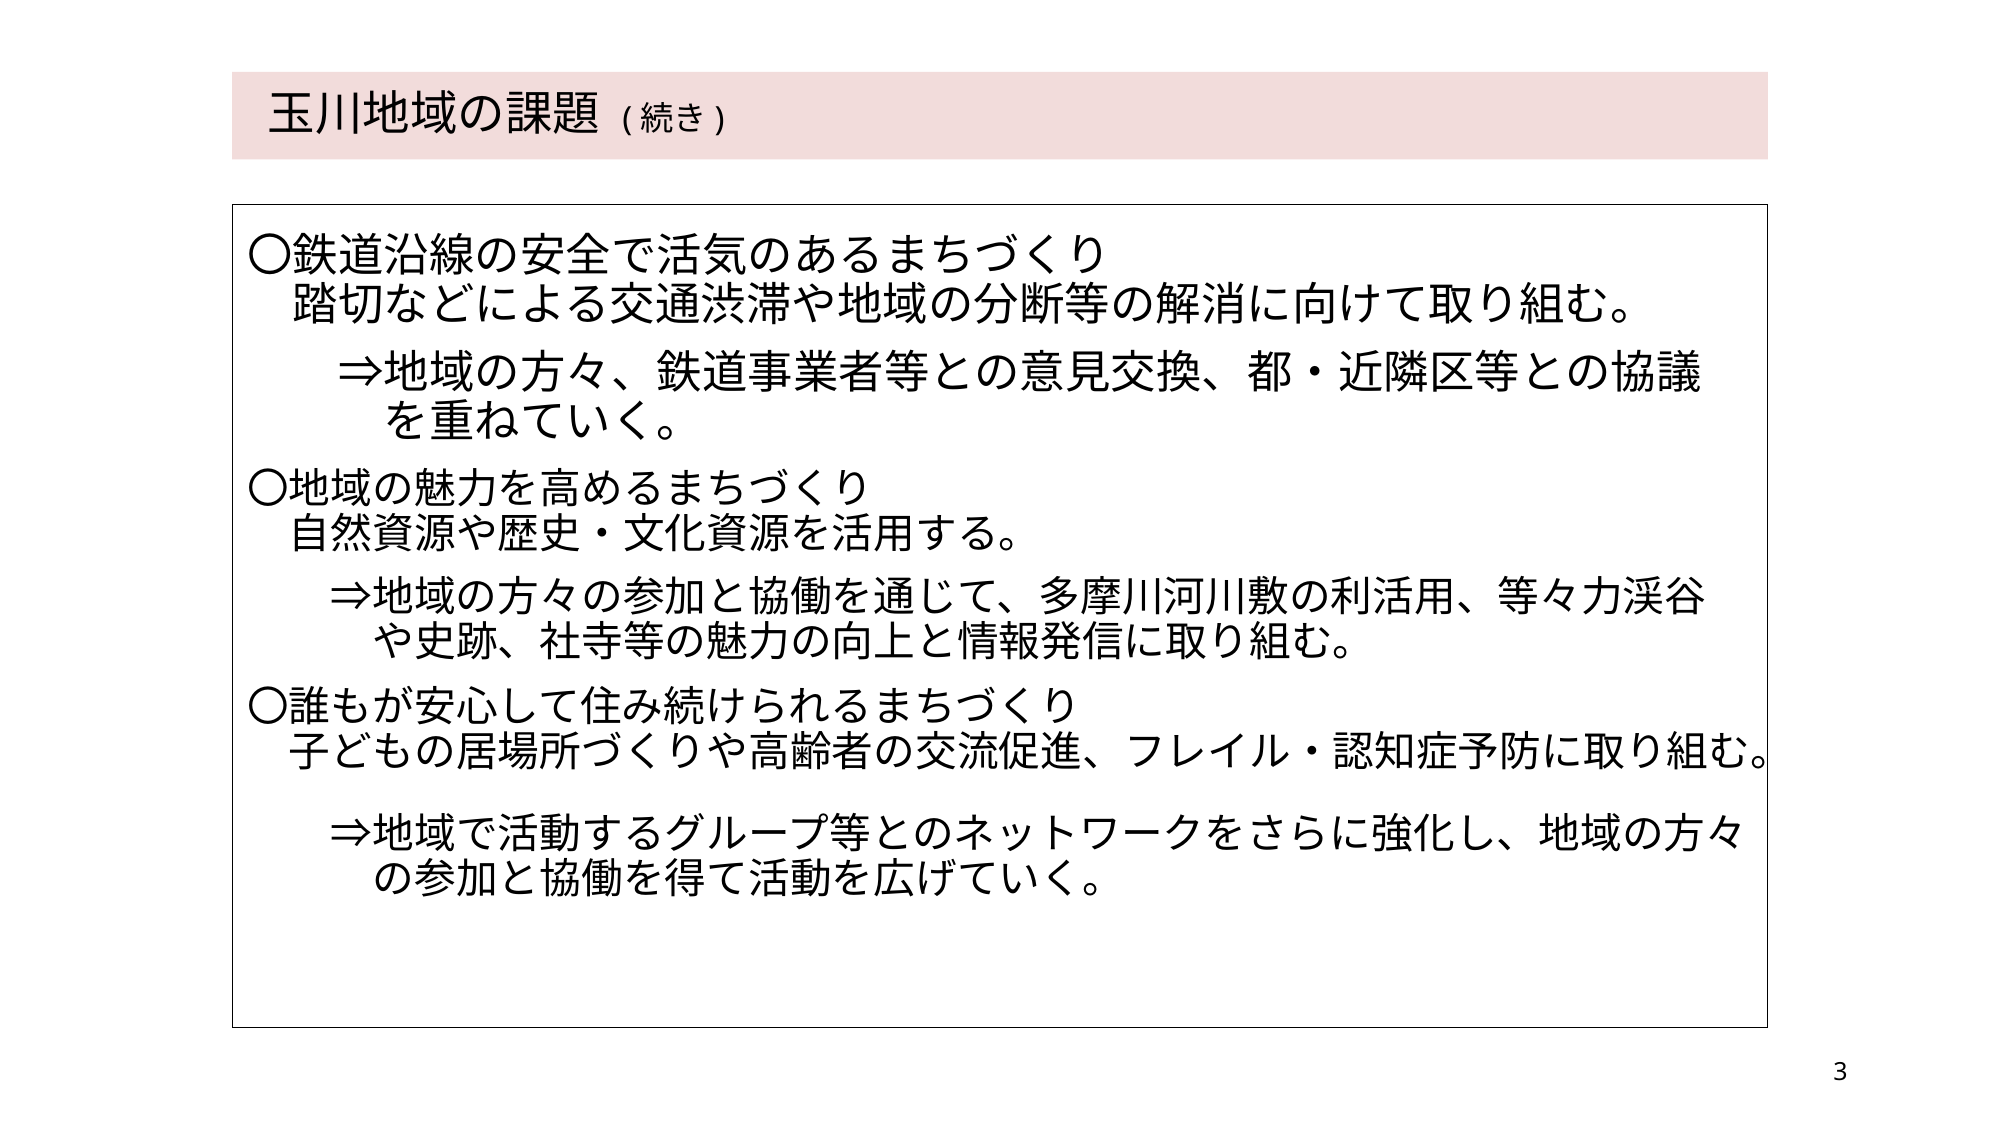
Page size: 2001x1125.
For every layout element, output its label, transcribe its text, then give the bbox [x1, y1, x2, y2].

list 玉川地域の課題 (続き) [232, 71, 1768, 160]
title 〇鉄道沿線の安全で活気のあるまちづくり 踏切などによる交通渋滞や地域の分断等の解消に向けて取り組む。 ⇒地域の方々、鉄道事業者等との意見交換、都・近隣区等との協議 を重ねていく。 〇地域の魅力を高めるまちづくり 自然資源や歴史・文化資源を活用する。 ⇒地域の方々の参加と協働を通じて、多摩川河川敷の利活用、等々力渓谷 や史跡、社寺等の魅力の向上と情報発信に取り組む。 〇誰もが安心して住み続けられるまちづくり 子どもの居場所づくりや高齢者の交流促進、フレイル・認知症予防に取り組む。 ⇒地域で活動するグループ等とのネットワークをさらに強化し、地域の方々 の参加と協働を得て活動を広げていく。 [232, 204, 1768, 1028]
slide_number 3 [1412, 1042, 1863, 1103]
